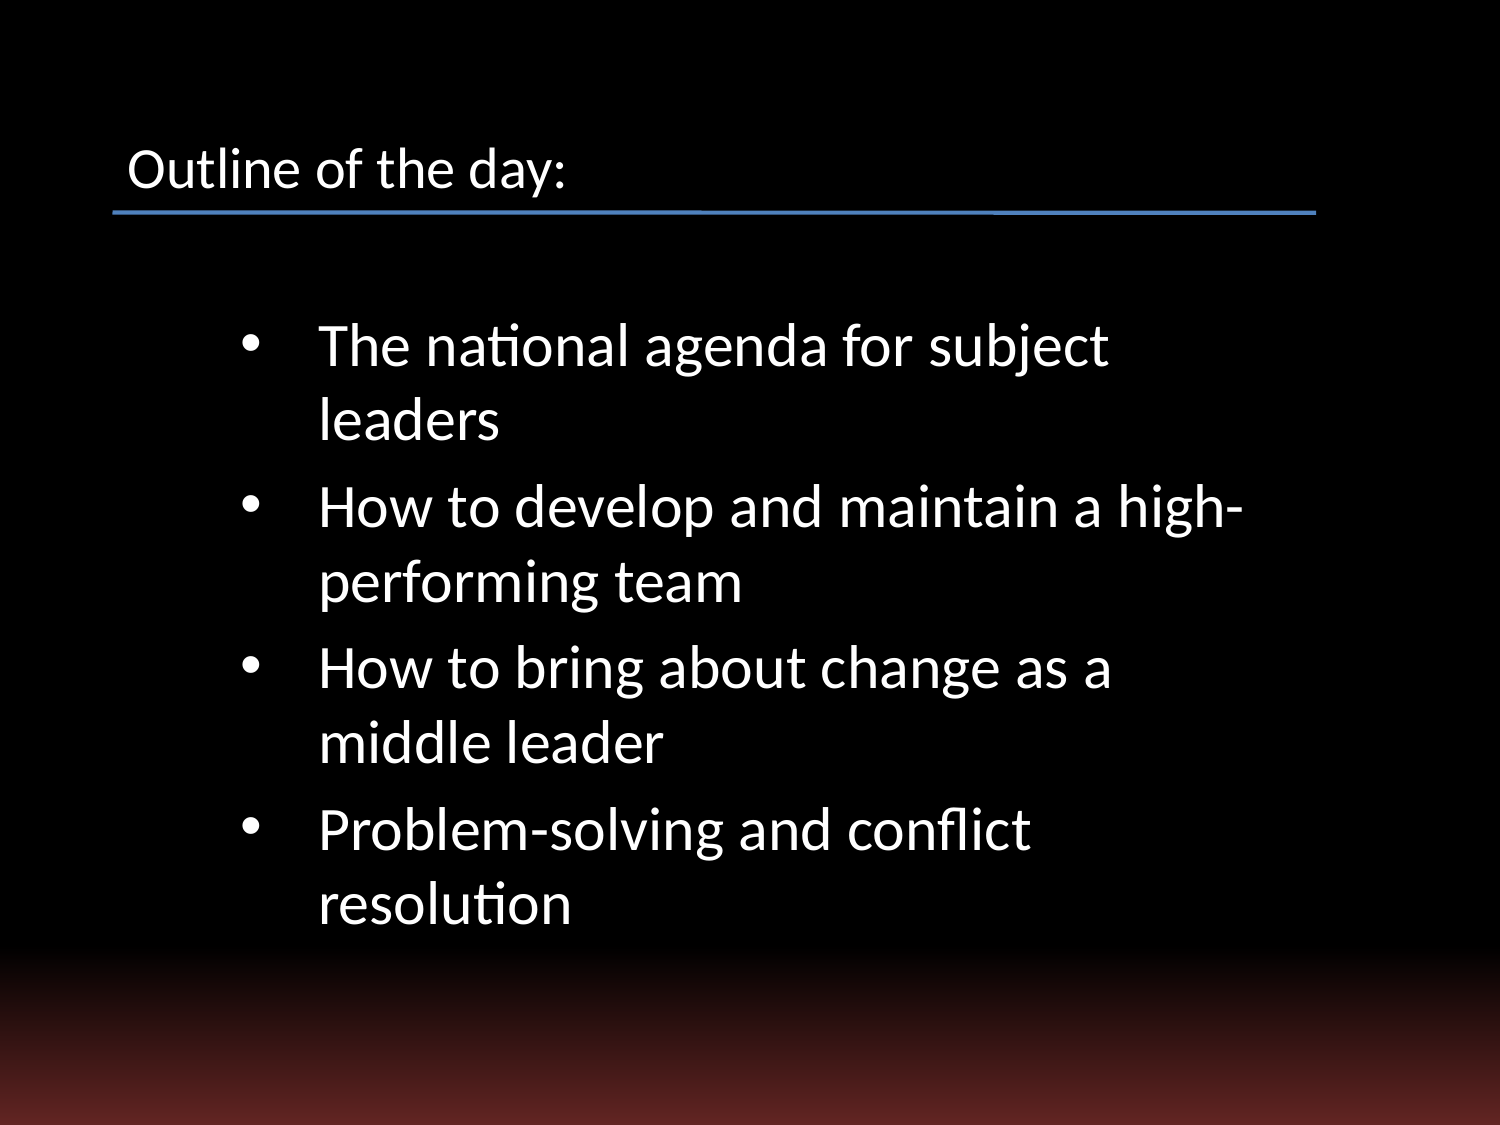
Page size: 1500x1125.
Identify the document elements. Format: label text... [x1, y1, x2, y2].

title Outline of the day: [112, 82, 1388, 250]
subtitle The national agenda for subject leaders How to develop and maintain a high-performing team How to bring about change as a middle leader Problem-solving and conflict resolution [225, 296, 1275, 947]
